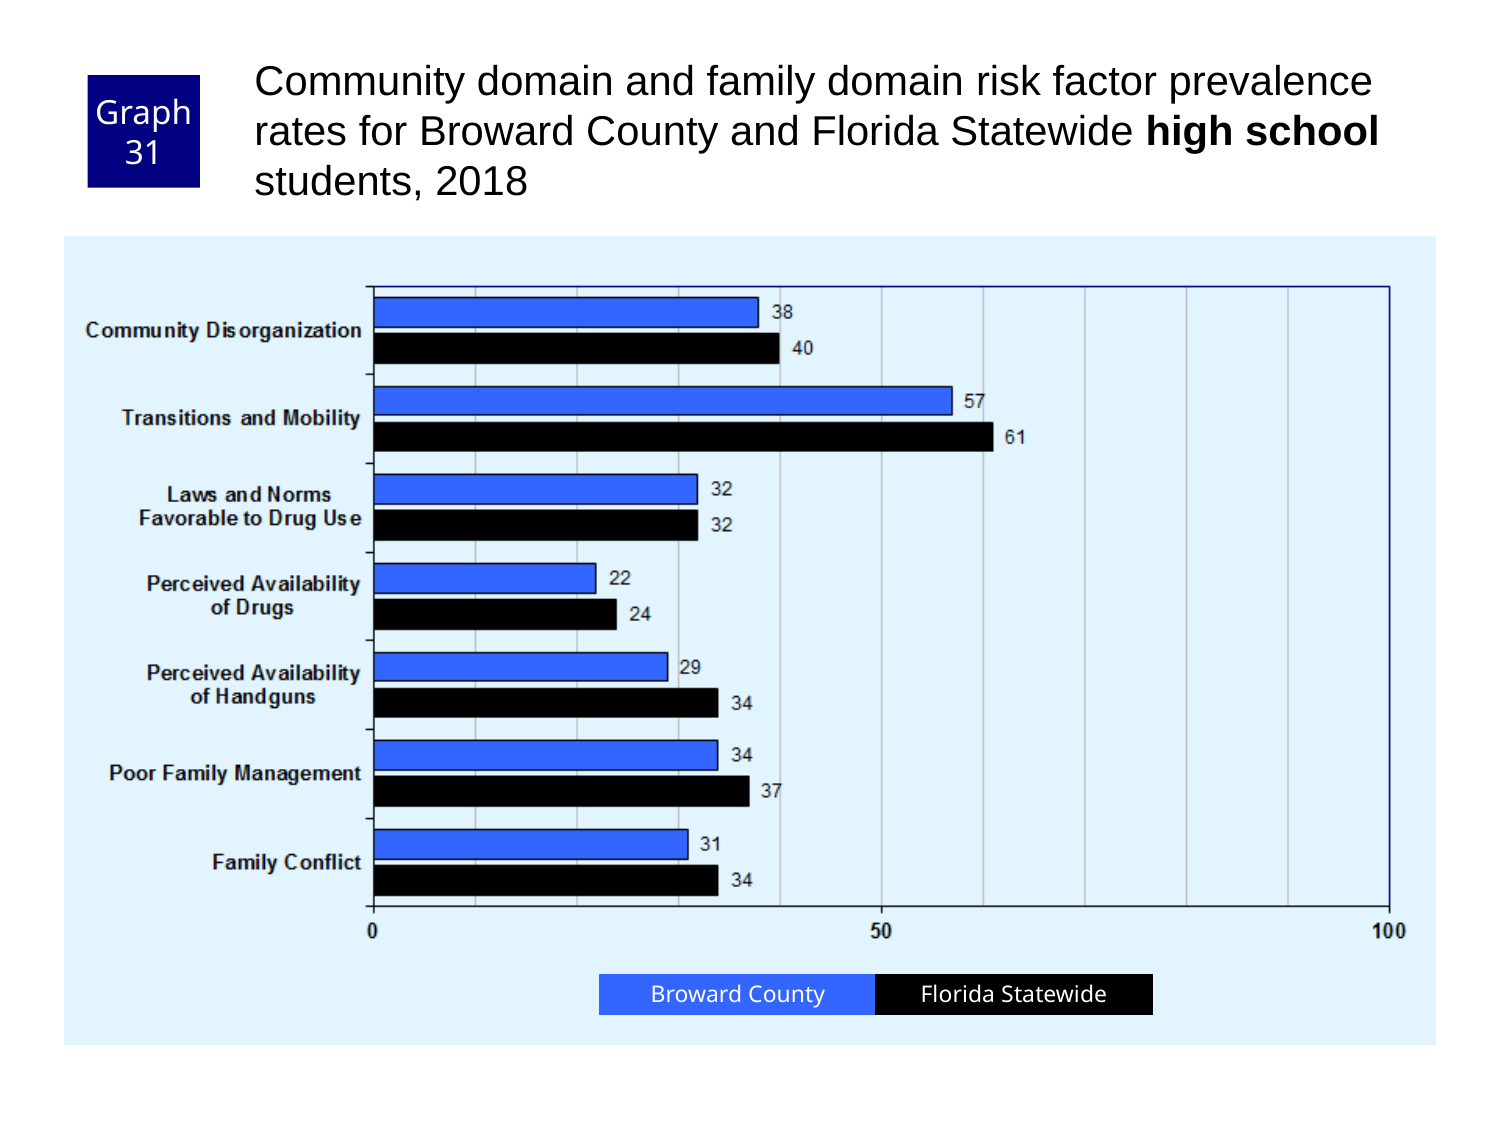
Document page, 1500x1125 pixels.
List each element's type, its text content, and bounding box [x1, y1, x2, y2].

text_box Graph 31 [87, 75, 200, 188]
picture [63, 236, 1436, 1046]
text_box Community domain and family domain risk factor prevalence rates for Broward County and Florida Statewide high school students, 2018 [249, 50, 1438, 175]
